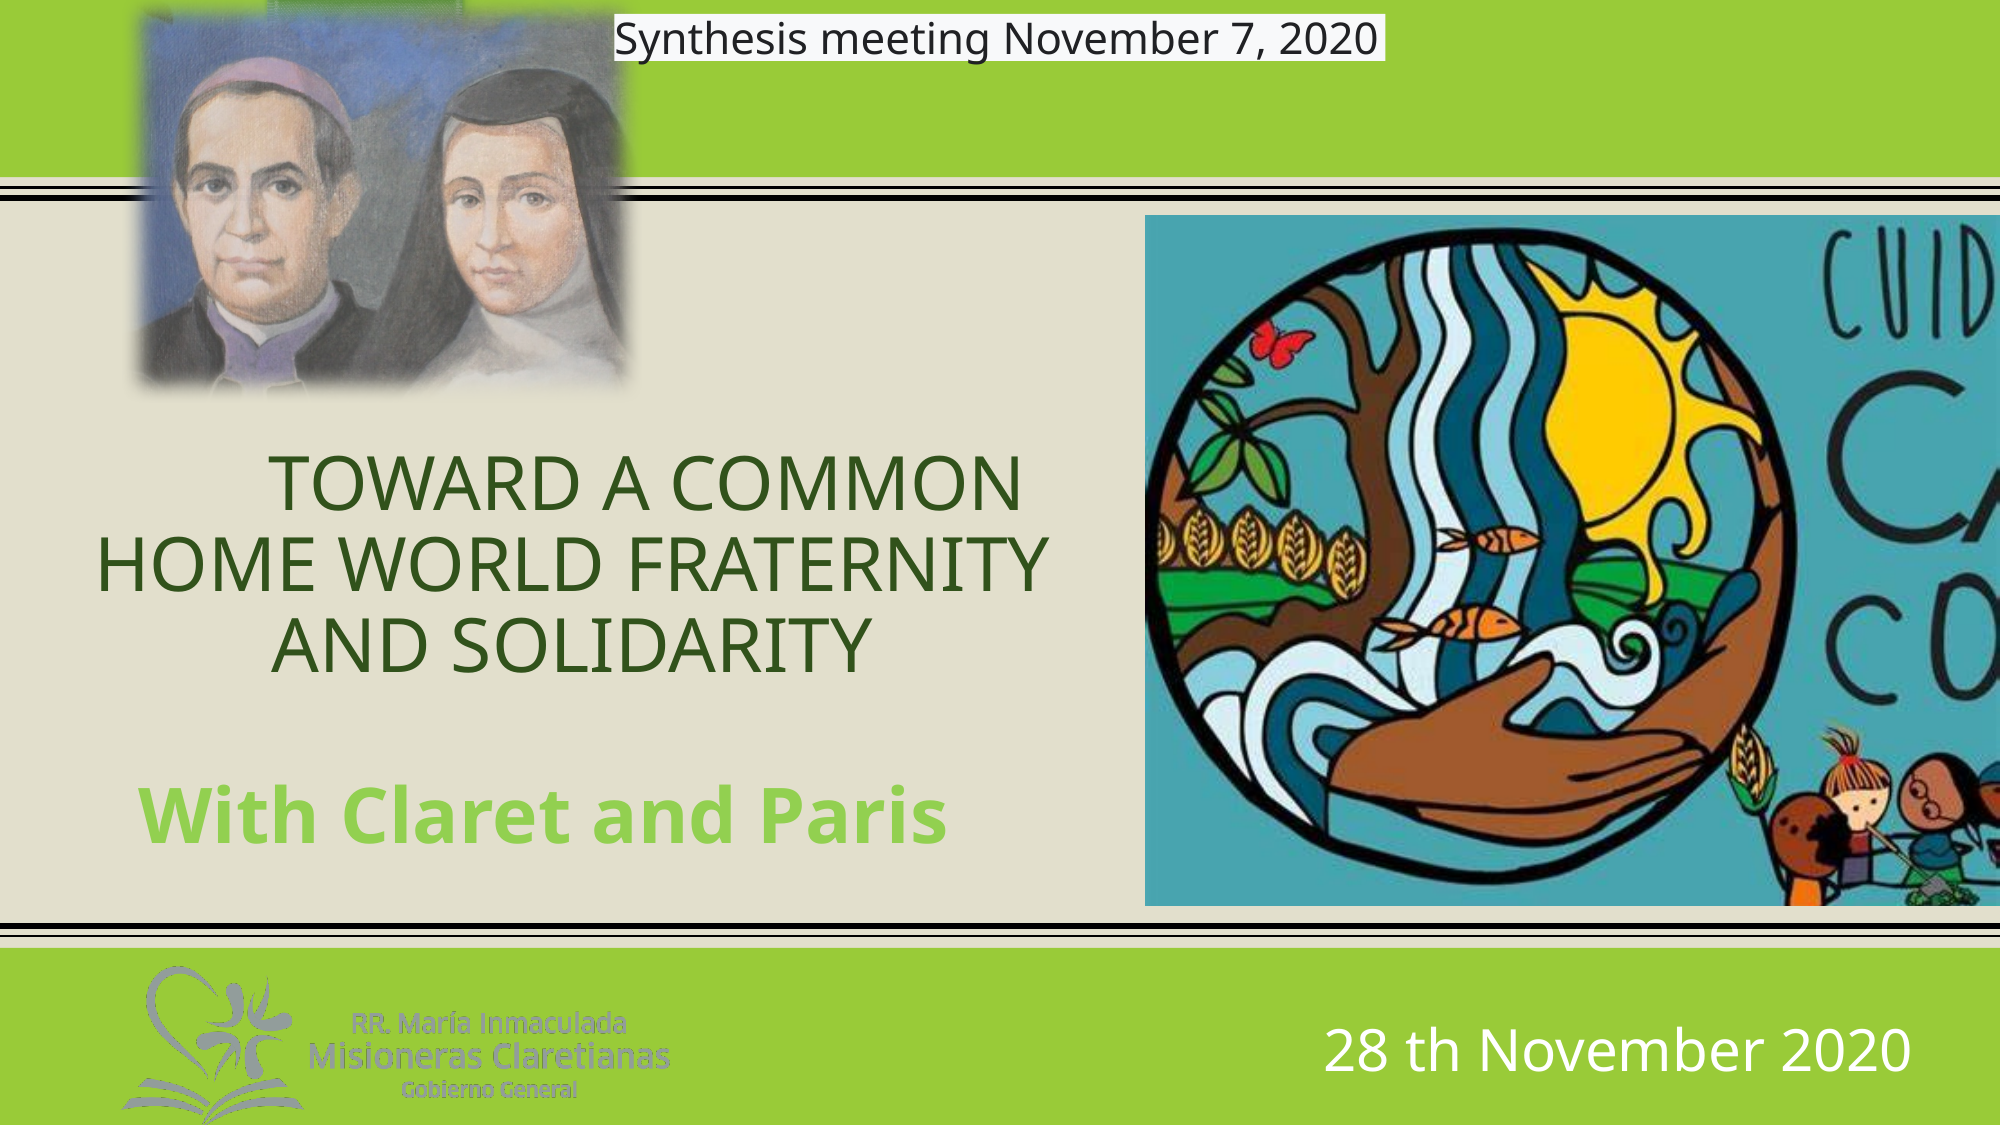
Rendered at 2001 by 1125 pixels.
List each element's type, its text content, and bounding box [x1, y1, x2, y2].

picture [37, 943, 728, 1125]
picture [1145, 214, 2000, 906]
picture [1989, 766, 2000, 773]
picture [120, 0, 644, 405]
title toward a common home World fraternity and solidarity [10, 380, 1135, 755]
text_box Synthesis meeting November 7, 2020 [648, 13, 1386, 61]
text_box 28 th November 2020 [1040, 1005, 1928, 1091]
subtitle With Claret and Paris [73, 769, 1015, 927]
